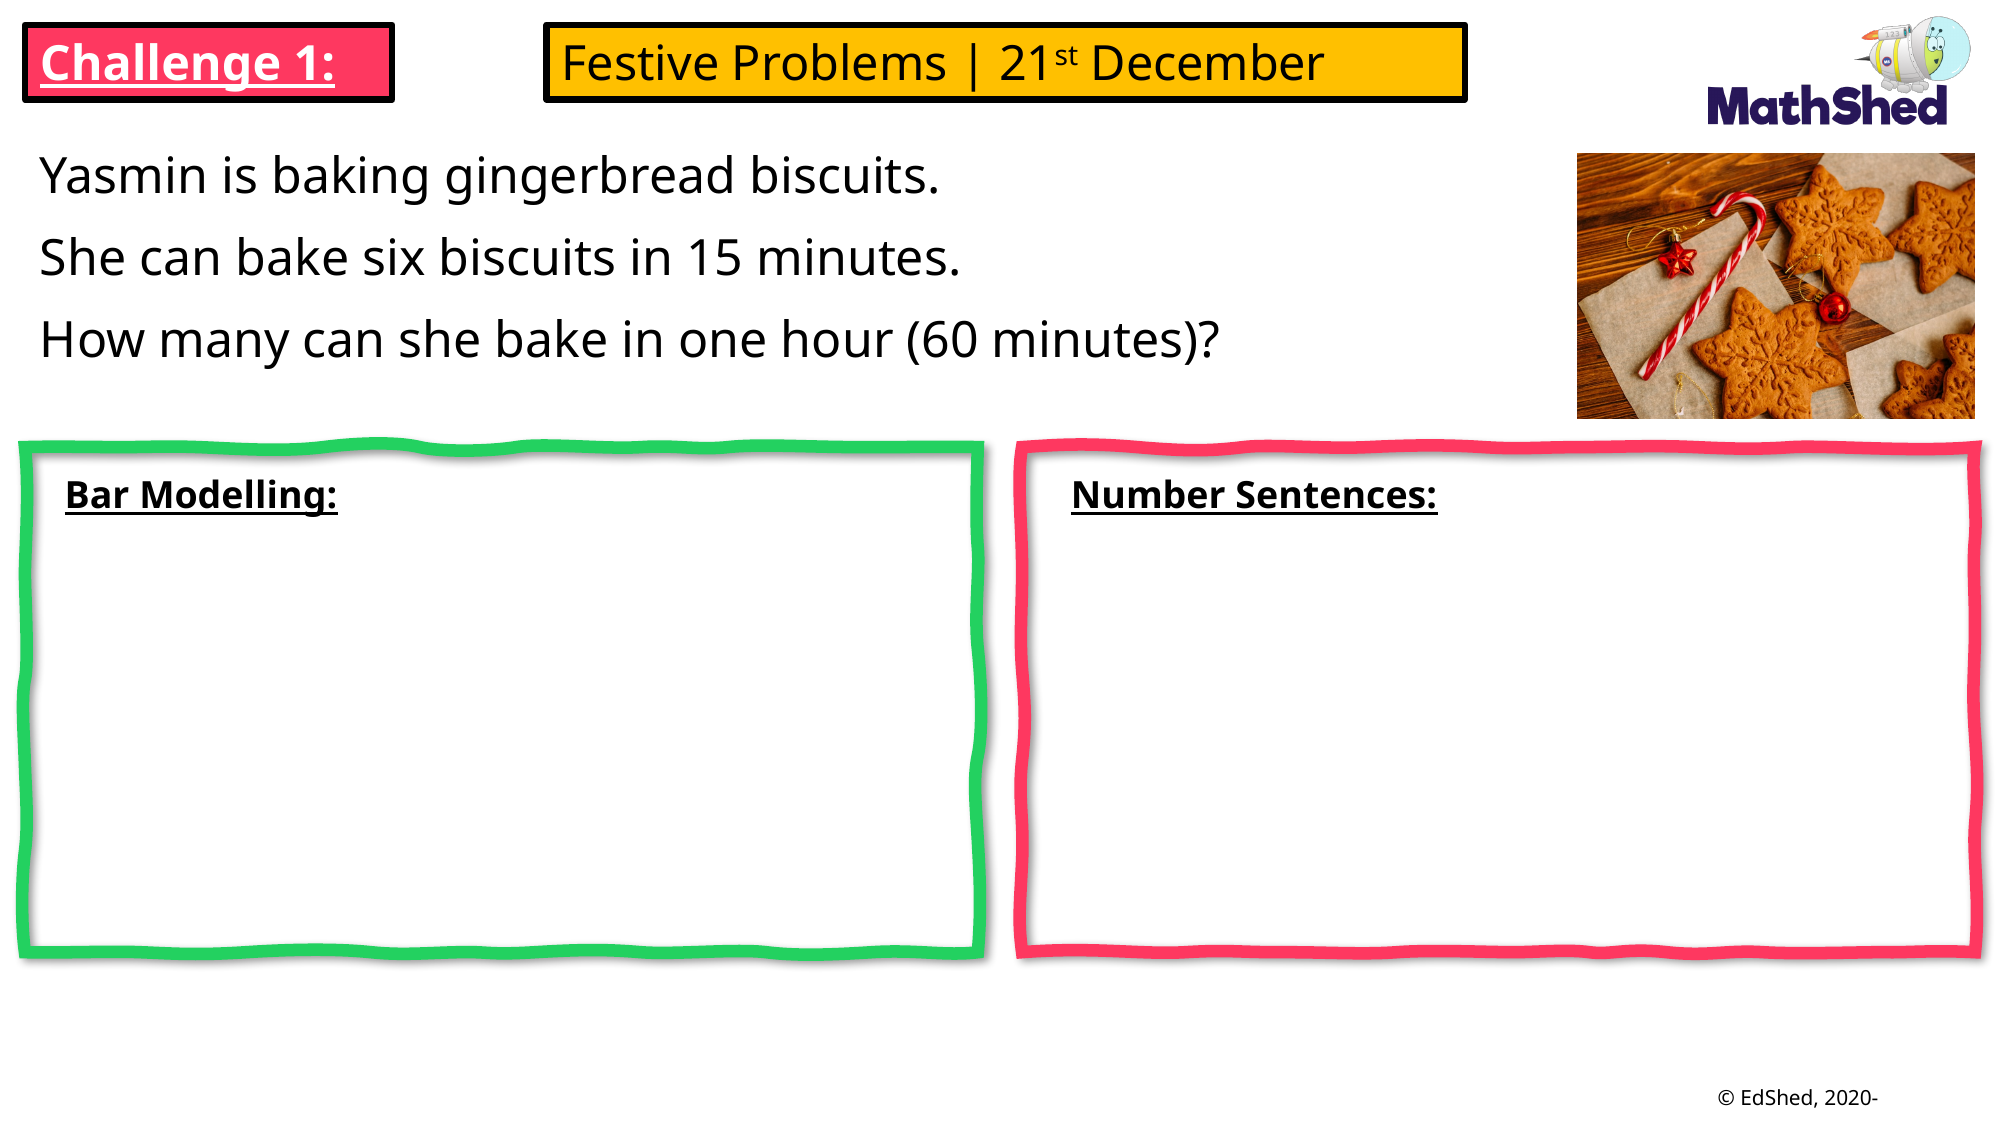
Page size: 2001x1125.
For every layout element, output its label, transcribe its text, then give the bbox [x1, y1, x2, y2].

subtitle Festive Problems | 21st December [546, 24, 1465, 100]
text_box © EdShed, 2020- [1702, 1077, 2000, 1123]
picture [1708, 0, 1975, 125]
picture [1577, 153, 1976, 419]
text_box Bar Modelling: [49, 464, 353, 524]
text_box [21, 442, 983, 956]
text_box [1018, 443, 1979, 955]
text_box Yasmin is baking gingerbread biscuits. She can bake six biscuits in 15 minutes. How many can she bake in one hour (60 minutes)? [24, 136, 1660, 451]
text_box Challenge 1: [24, 24, 393, 100]
